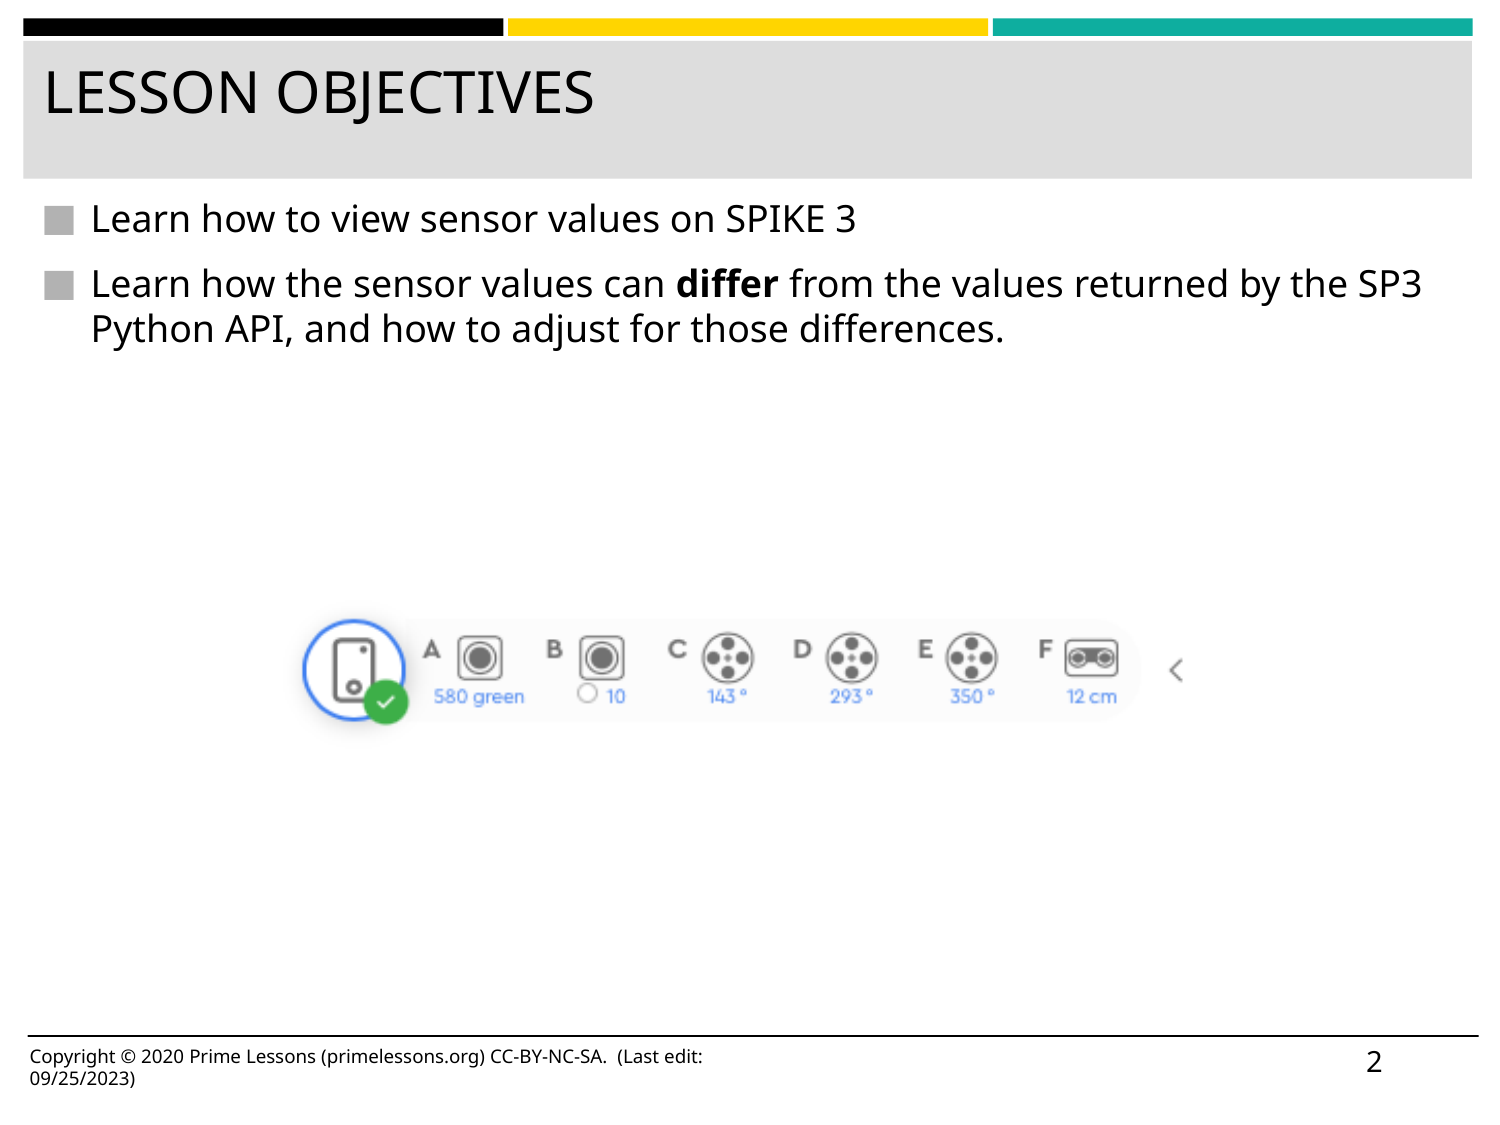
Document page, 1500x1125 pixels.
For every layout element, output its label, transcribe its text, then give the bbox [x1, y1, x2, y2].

footer Copyright © 2020 Prime Lessons (primelessons.org) CC-BY-NC-SA. (Last edit: 09/25/2023) [14, 1036, 814, 1097]
picture [274, 597, 1218, 760]
list Learn how to view sensor values on SPIKE 3 Learn how the sensor values can differ from the values returned by the SP3 Python API, and how to adjust for those differences. [25, 187, 1475, 583]
slide_number ‹#› [1351, 1036, 1478, 1097]
title LESSON OBJECTIVES [28, 48, 1464, 172]
